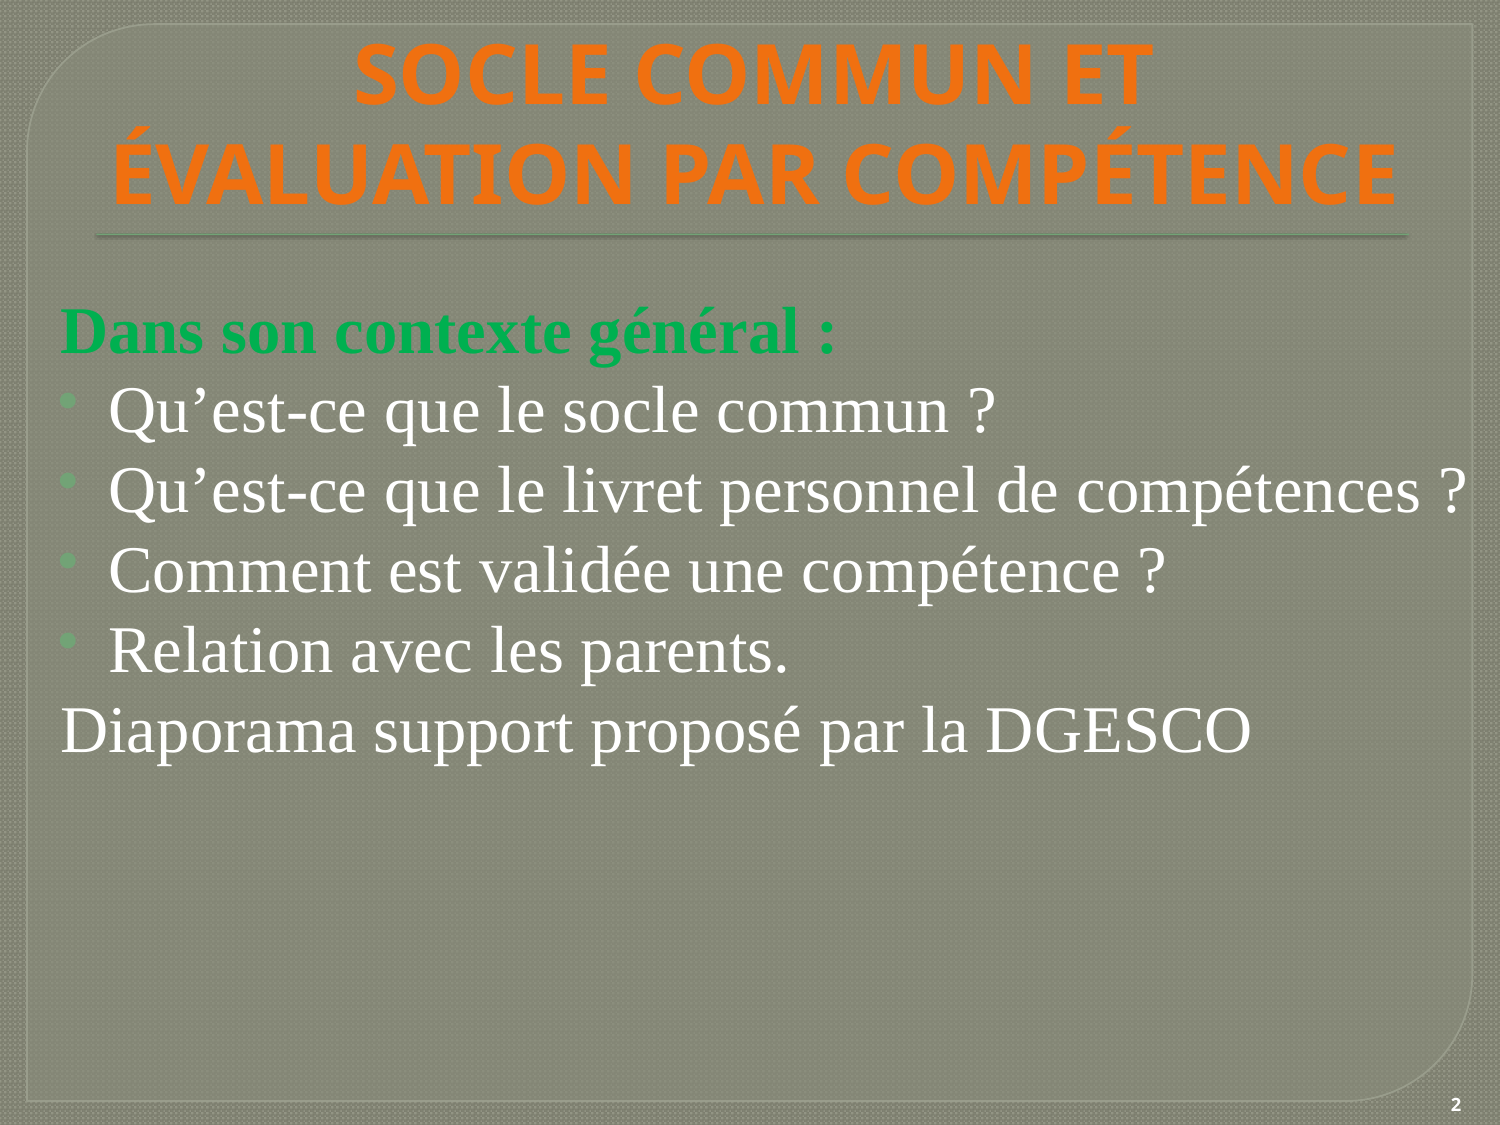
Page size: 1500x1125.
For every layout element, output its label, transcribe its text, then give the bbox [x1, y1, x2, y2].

text_box 2 [1412, 1084, 1500, 1125]
title Socle commun et évaluation par compétence [75, 41, 1425, 230]
list Dans son contexte général : Qu’est-ce que le socle commun ? Qu’est-ce que le livret personnel de compétences ? Comment est validée une compétence ? Relation avec les parents. Diaporama support proposé par la DGESCO [45, 278, 1500, 1022]
